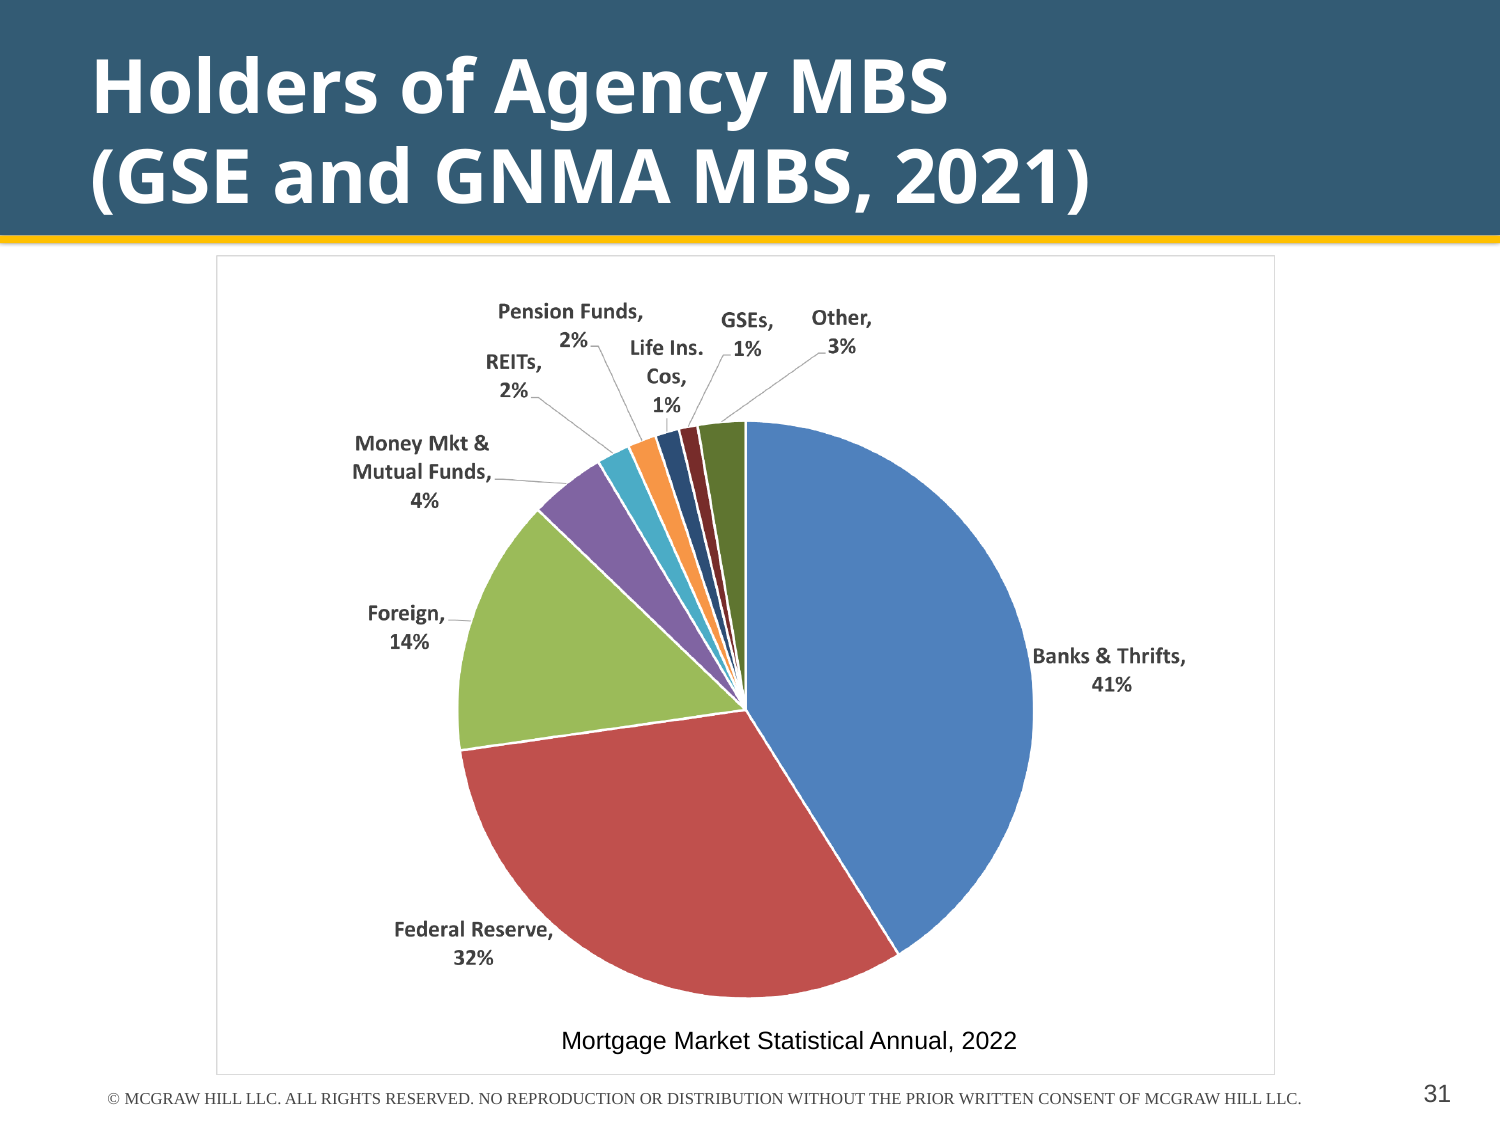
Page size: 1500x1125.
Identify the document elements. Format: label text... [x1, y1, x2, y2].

slide_number 31 [1345, 1062, 1467, 1108]
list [215, 255, 1275, 1075]
title Holders of Agency MBS (GSE and GNMA MBS, 2021) [75, 25, 1425, 231]
footer © MCGRAW HILL LLC. ALL RIGHTS RESERVED. NO REPRODUCTION OR DISTRIBUTION WITHOUT THE PRIOR WRITTEN CONSENT OF MCGRAW HILL LLC. [75, 1062, 1337, 1108]
